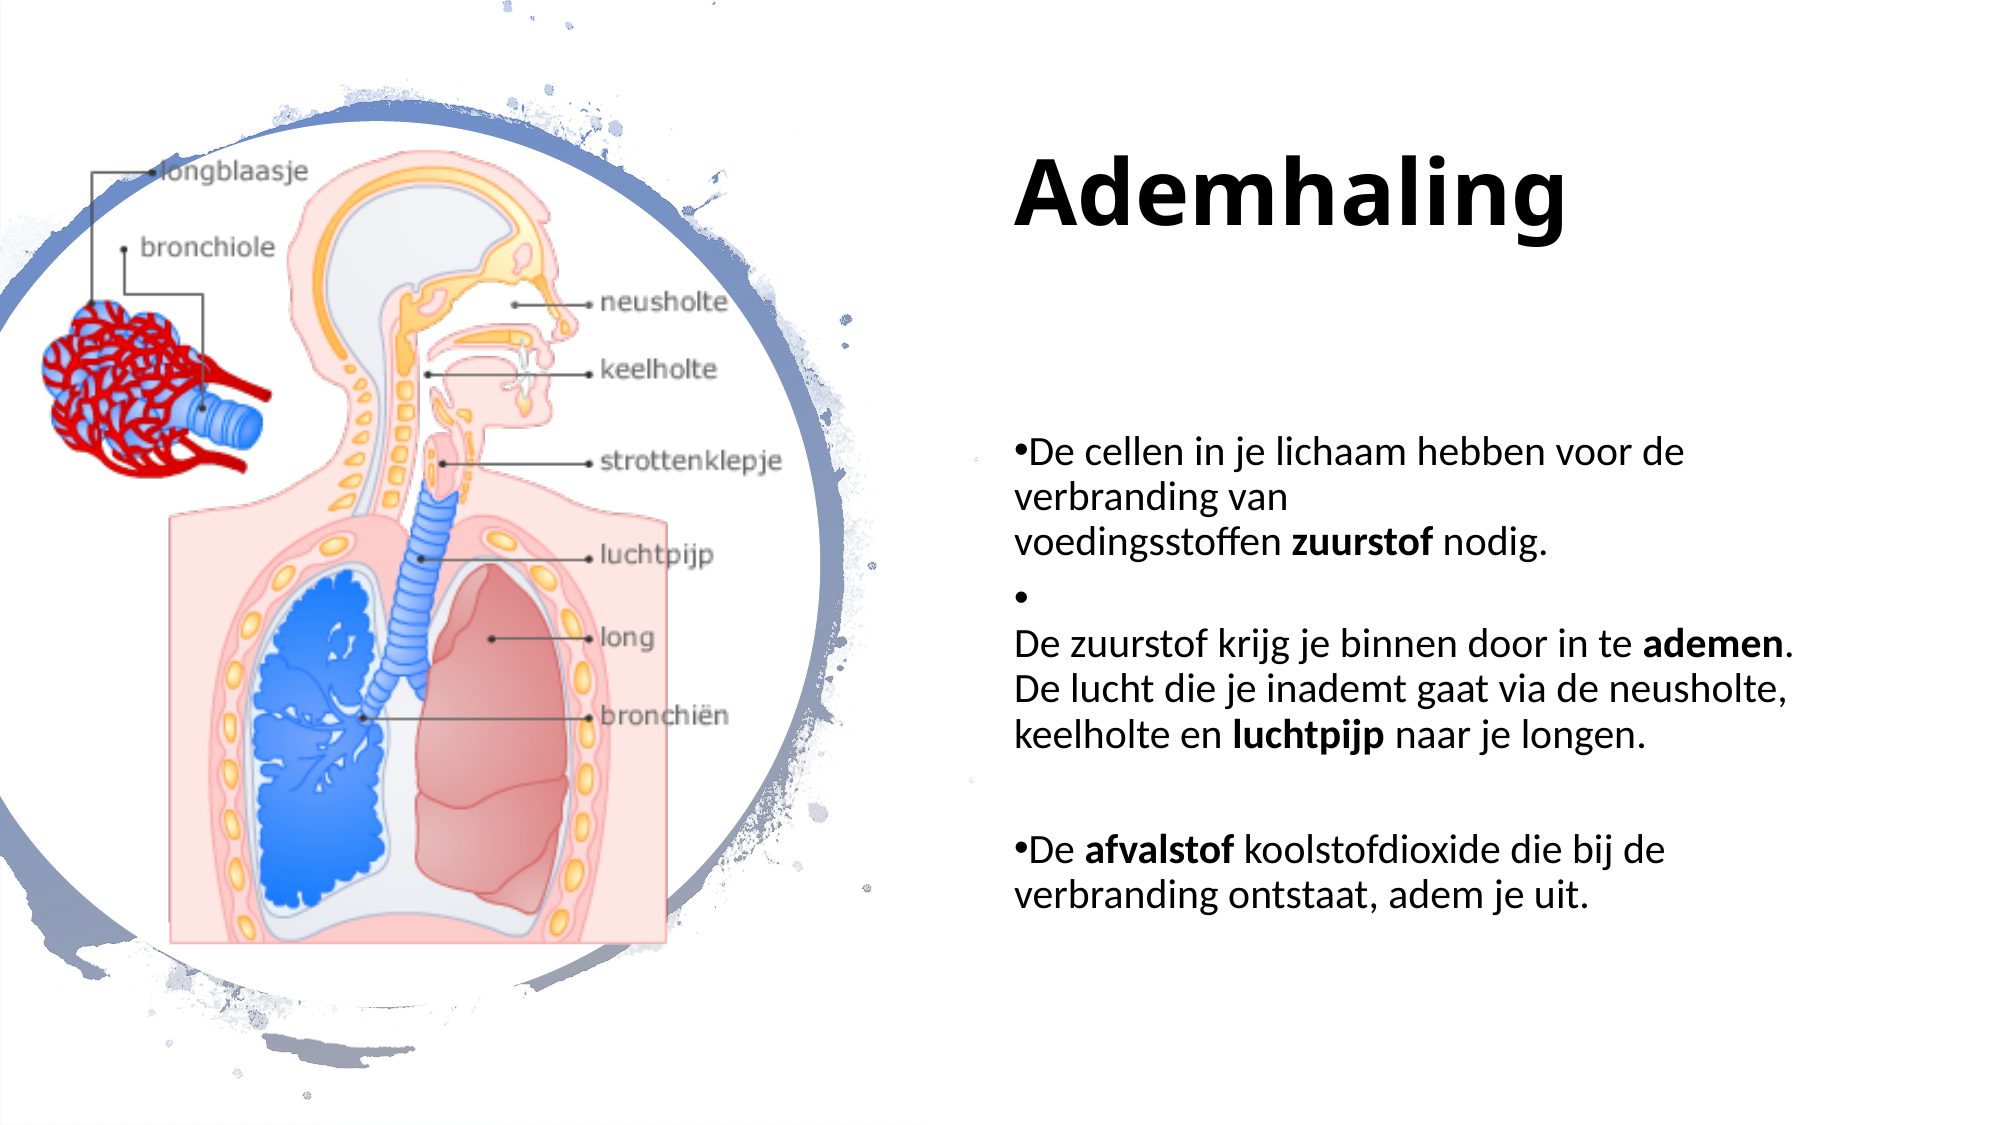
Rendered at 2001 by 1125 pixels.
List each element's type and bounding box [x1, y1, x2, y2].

list [0, 148, 794, 980]
picture [0, 0, 2000, 1125]
